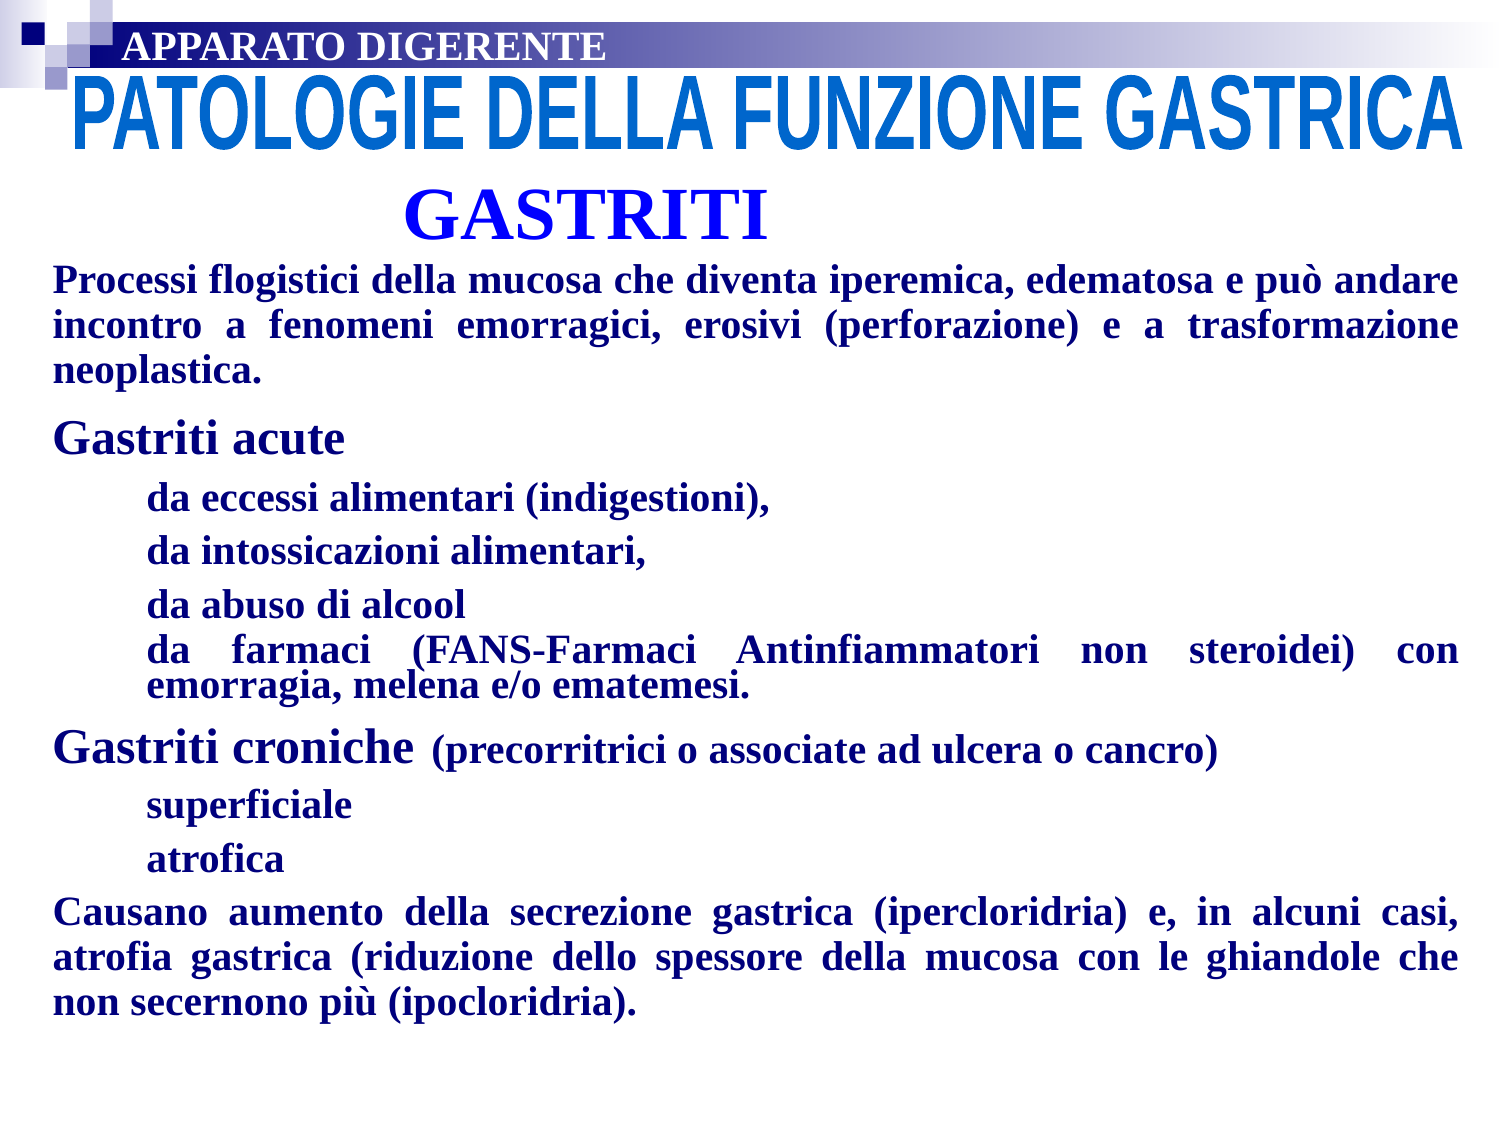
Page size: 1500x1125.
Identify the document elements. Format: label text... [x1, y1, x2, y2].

list Processi flogistici della mucosa che diventa iperemica, edematosa e può andare incontro a fenomeni emorragici, erosivi (perforazione) e a trasformazione neoplastica. Gastriti acute da eccessi alimentari (indigestioni), da intossicazioni alimentari, da abuso di alcool da farmaci (FANS-Farmaci Antinfiammatori non steroidei) con emorragia, melena e/o ematemesi. Gastriti croniche (precorritrici o associate ad ulcera o cancro) superficiale atrofica Causano aumento della secrezione gastrica (ipercloridria) e, in alcuni casi, atrofia gastrica (riduzione dello spessore della mucosa con le ghiandole che non secernono più (ipocloridria). [37, 249, 1475, 913]
text_box GASTRITI [387, 157, 785, 249]
text_box APPARATO DIGERENTE [106, 10, 1500, 76]
